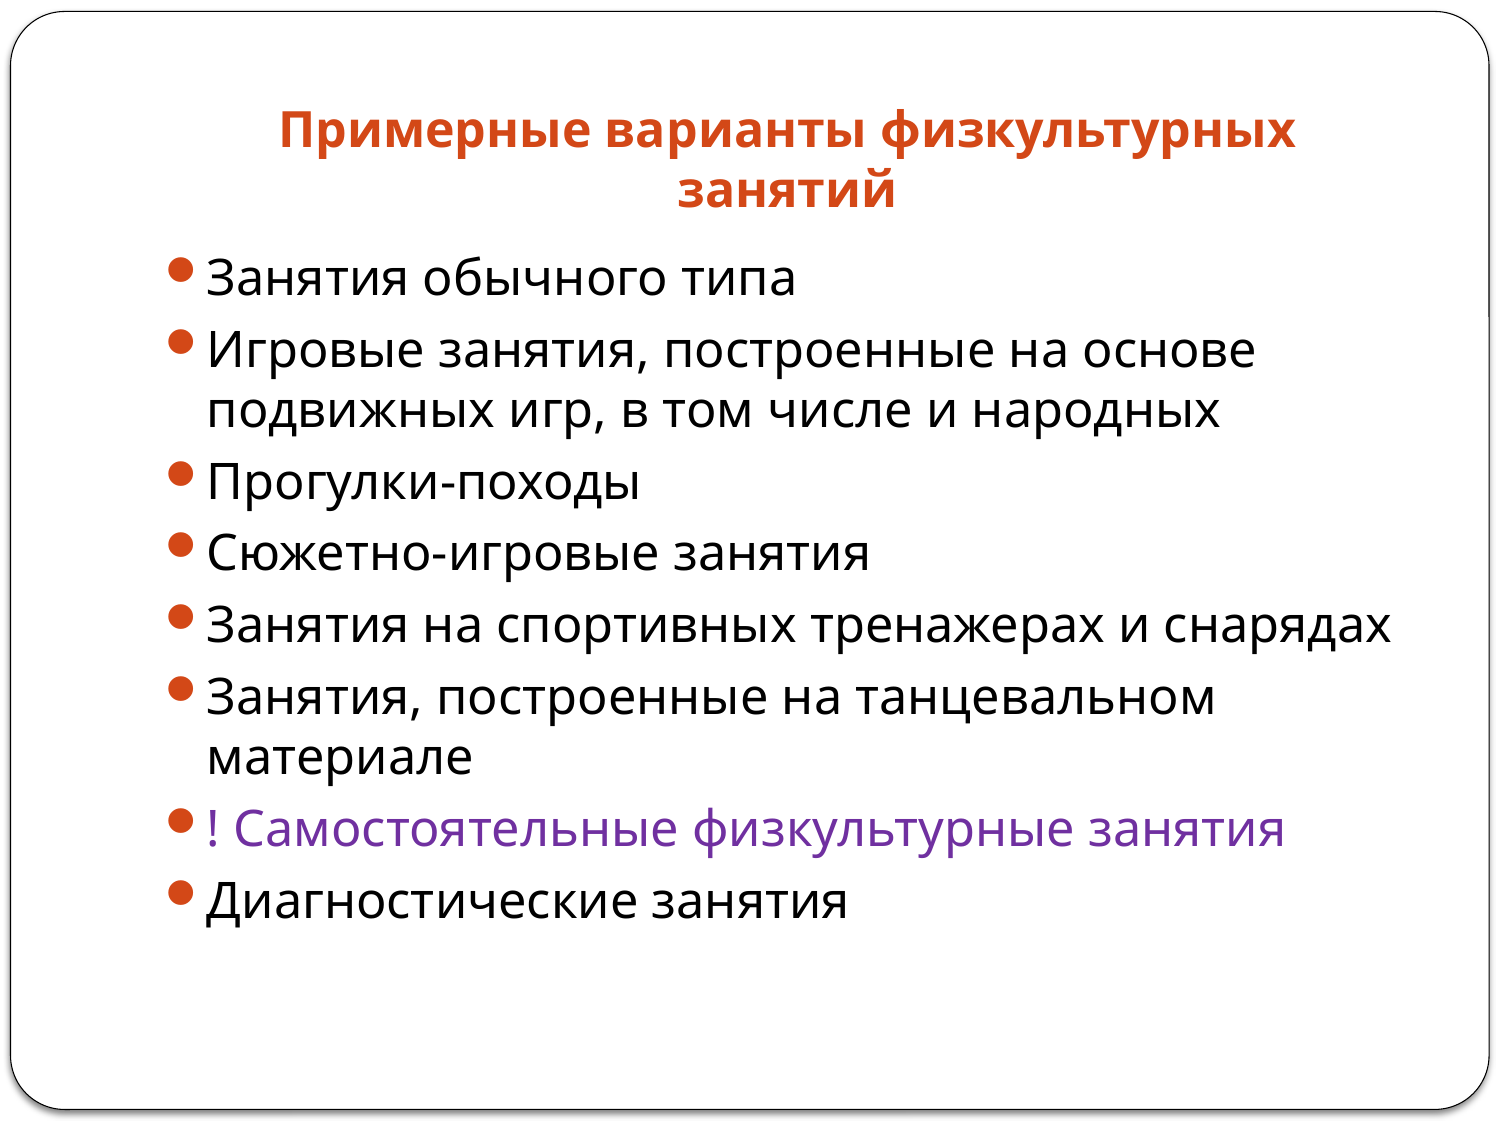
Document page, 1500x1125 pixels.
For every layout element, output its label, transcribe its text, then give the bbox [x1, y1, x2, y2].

list Занятия обычного типа Игровые занятия, построенные на основе подвижных игр, в том числе и народных Прогулки-походы Сюжетно-игровые занятия Занятия на спортивных тренажерах и снарядах Занятия, построенные на танцевальном материале ! Самостоятельные физкультурные занятия Диагностические занятия [150, 237, 1425, 988]
title Примерные варианты физкультурных занятий [150, 45, 1425, 233]
